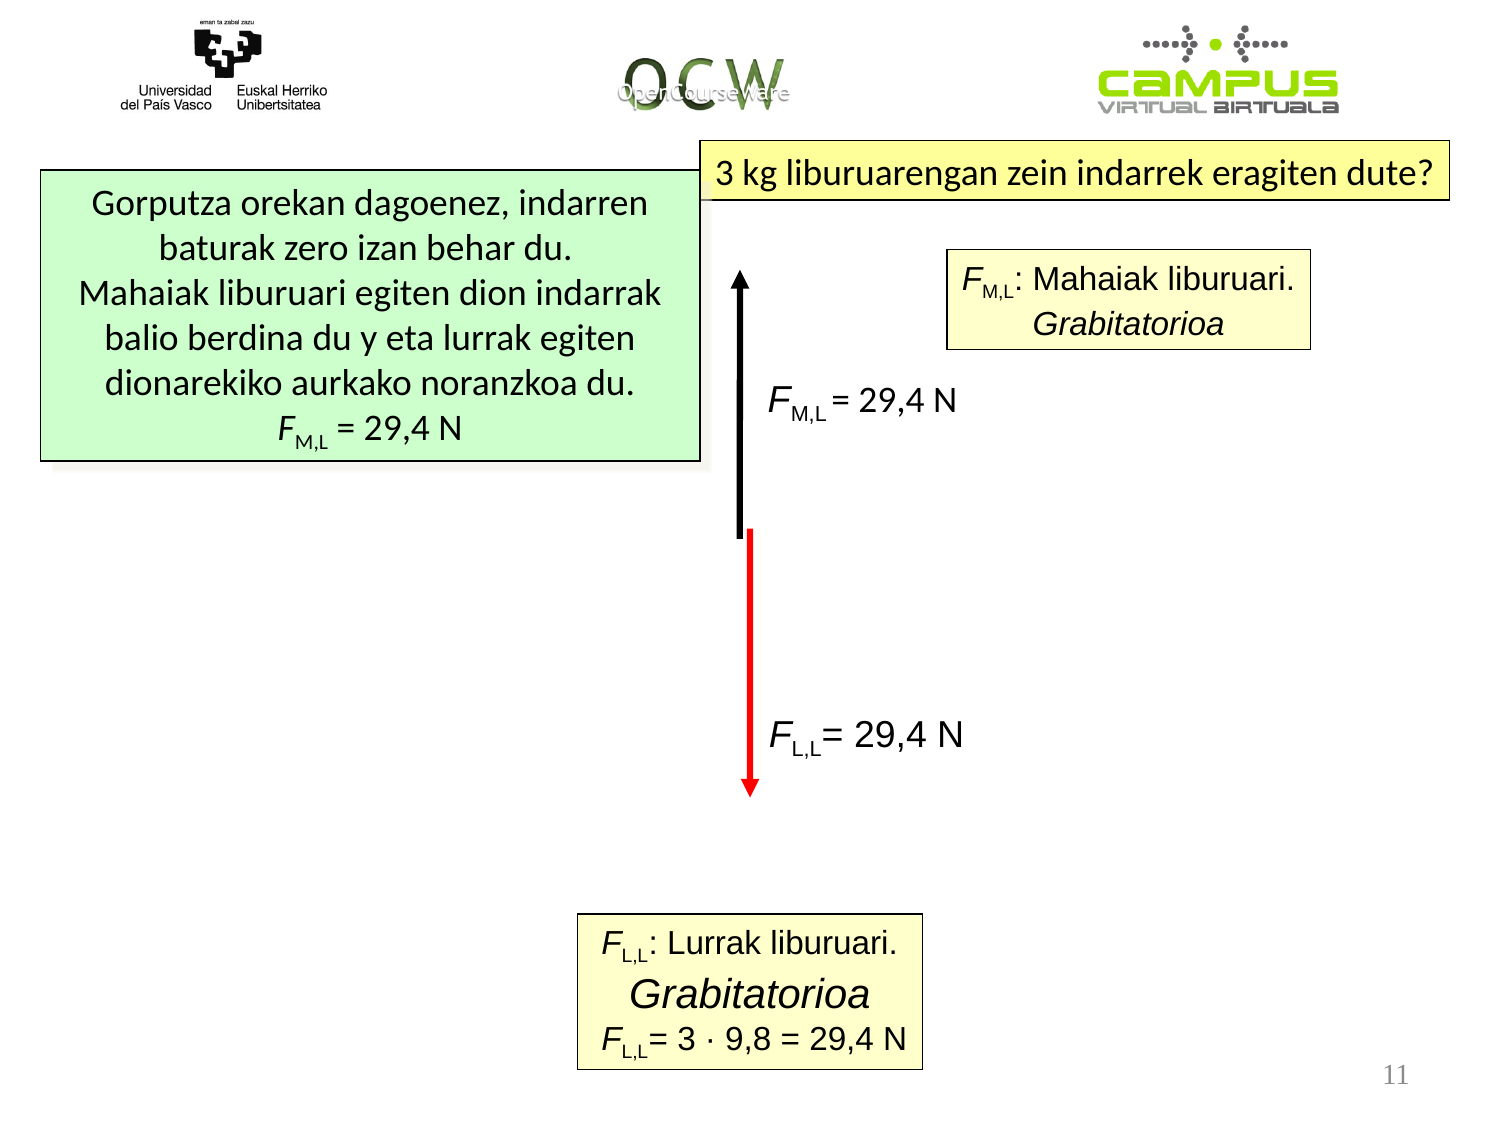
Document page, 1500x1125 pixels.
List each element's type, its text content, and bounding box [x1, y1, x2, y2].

text_box FM,L [753, 367, 842, 434]
text_box [733, 269, 747, 539]
text_box [743, 528, 757, 798]
slide_number 11 [1074, 1042, 1425, 1103]
text_box Gorputza orekan dagoenez, indarren baturak zero izan behar du. Mahaiak liburuari egiten dion indarrak balio berdina du y eta lurrak egiten dionarekiko aurkako noranzkoa du. FM,L = 29,4 N [40, 170, 701, 462]
text_box = 29,4 N [816, 367, 973, 428]
picture [112, 11, 338, 117]
text_box 3 kg liburuarengan zein indarrek eragiten dute? [700, 140, 1450, 201]
text_box FL,L: Lurrak liburuari. Grabitatorioa FL,L= 3 · 9,8 = 29,4 N [577, 913, 923, 1070]
picture [611, 28, 799, 124]
text_box FL,L= 29,4 N [753, 702, 980, 769]
picture [1095, 23, 1340, 115]
text_box FM,L: Mahaiak liburuari. Grabitatorioa [946, 249, 1311, 350]
